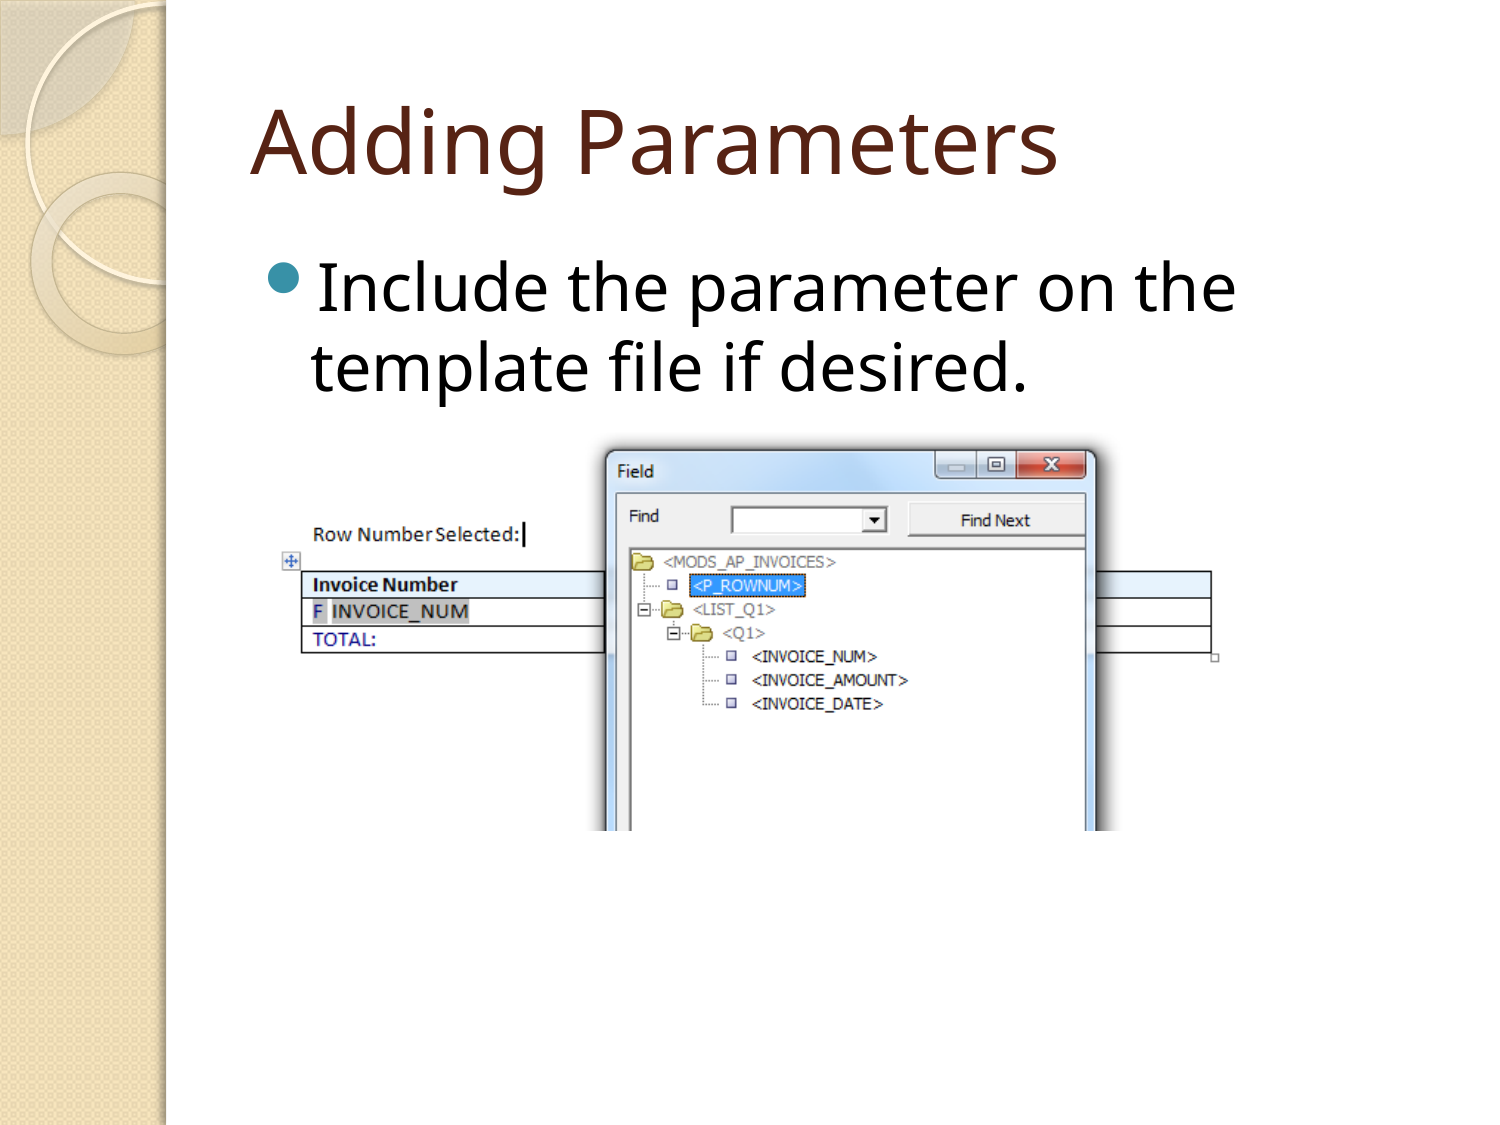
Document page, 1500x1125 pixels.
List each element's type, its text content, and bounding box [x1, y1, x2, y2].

list Include the parameter on the template file if desired. [235, 237, 1466, 1025]
picture [279, 432, 1221, 832]
title Adding Parameters [235, 45, 1466, 233]
